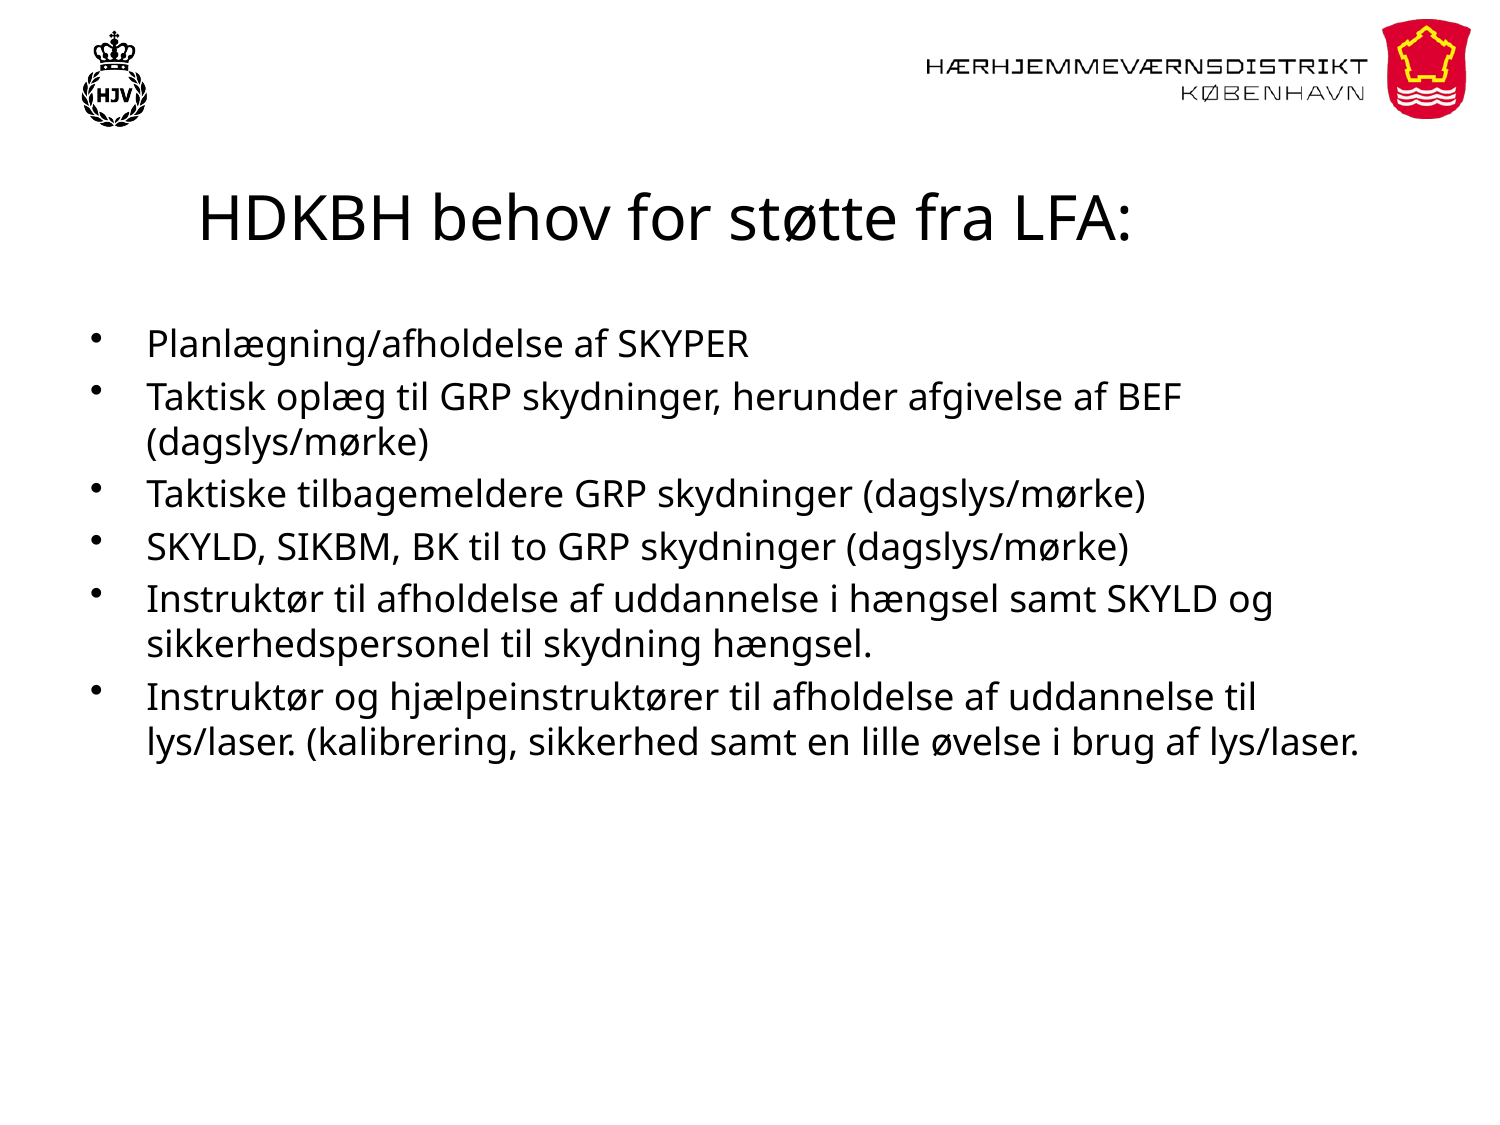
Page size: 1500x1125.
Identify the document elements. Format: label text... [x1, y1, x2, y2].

title HDKBH behov for støtte fra LFA: [75, 149, 1257, 281]
picture [0, 0, 228, 191]
picture [927, 19, 1471, 119]
list Planlægning/afholdelse af SKYPER Taktisk oplæg til GRP skydninger, herunder afgivelse af BEF (dagslys/mørke) Taktiske tilbagemeldere GRP skydninger (dagslys/mørke) SKYLD, SIKBM, BK til to GRP skydninger (dagslys/mørke) Instruktør til afholdelse af uddannelse i hængsel samt SKYLD og sikkerhedspersonel til skydning hængsel. Instruktør og hjælpeinstruktører til afholdelse af uddannelse til lys/laser. (kalibrering, sikkerhed samt en lille øvelse i brug af lys/laser. [75, 312, 1425, 1005]
